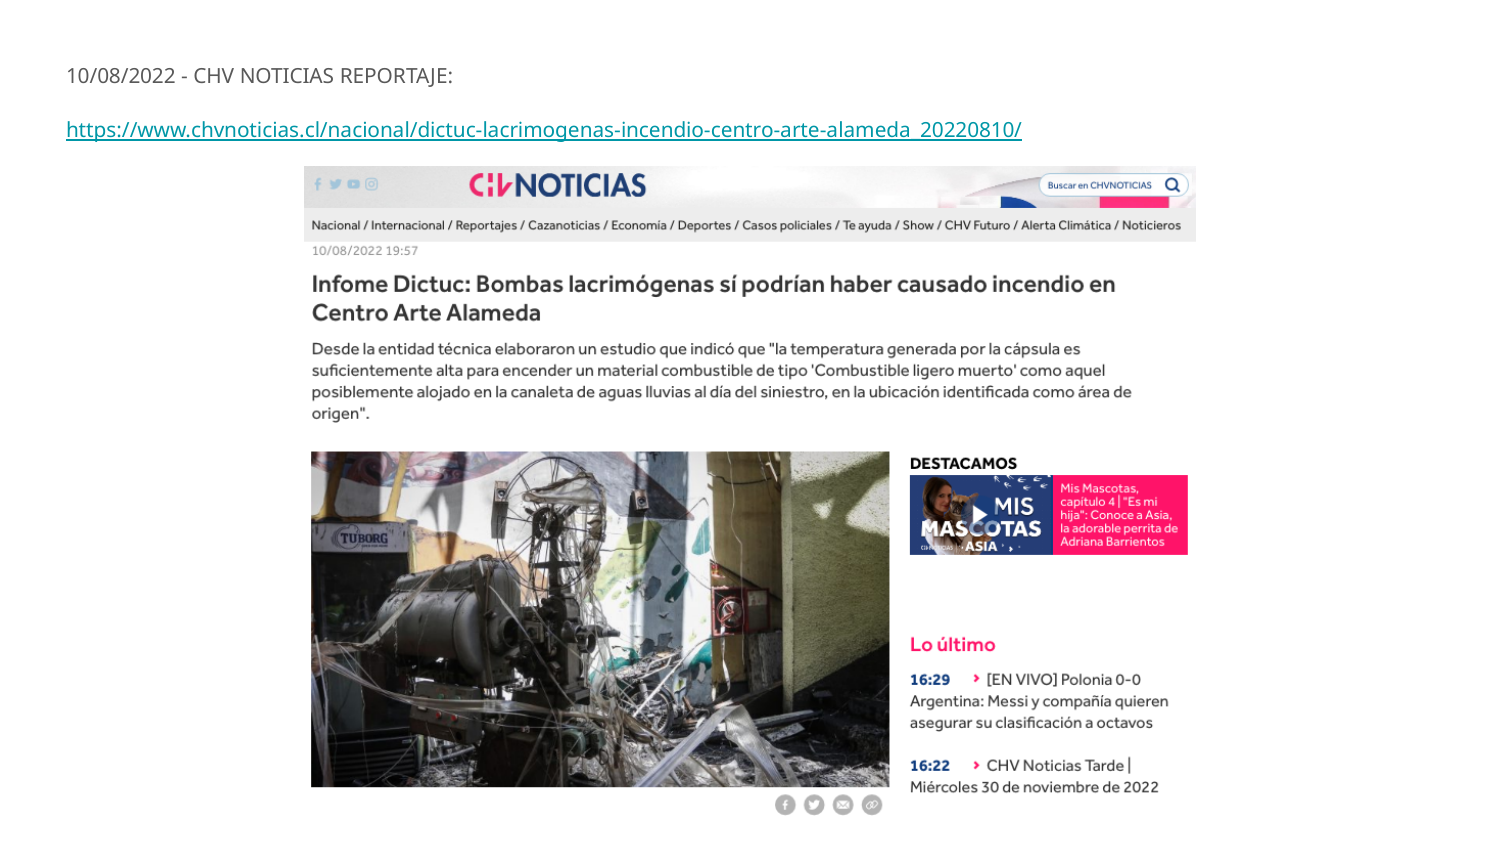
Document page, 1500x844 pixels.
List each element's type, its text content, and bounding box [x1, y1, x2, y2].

picture [304, 166, 1196, 821]
list 10/08/2022 - CHV NOTICIAS REPORTAJE: https://www.chvnoticias.cl/nacional/dictuc-lacrimogenas-incendio-centro-arte-alameda_20220810/ [51, 44, 1449, 605]
